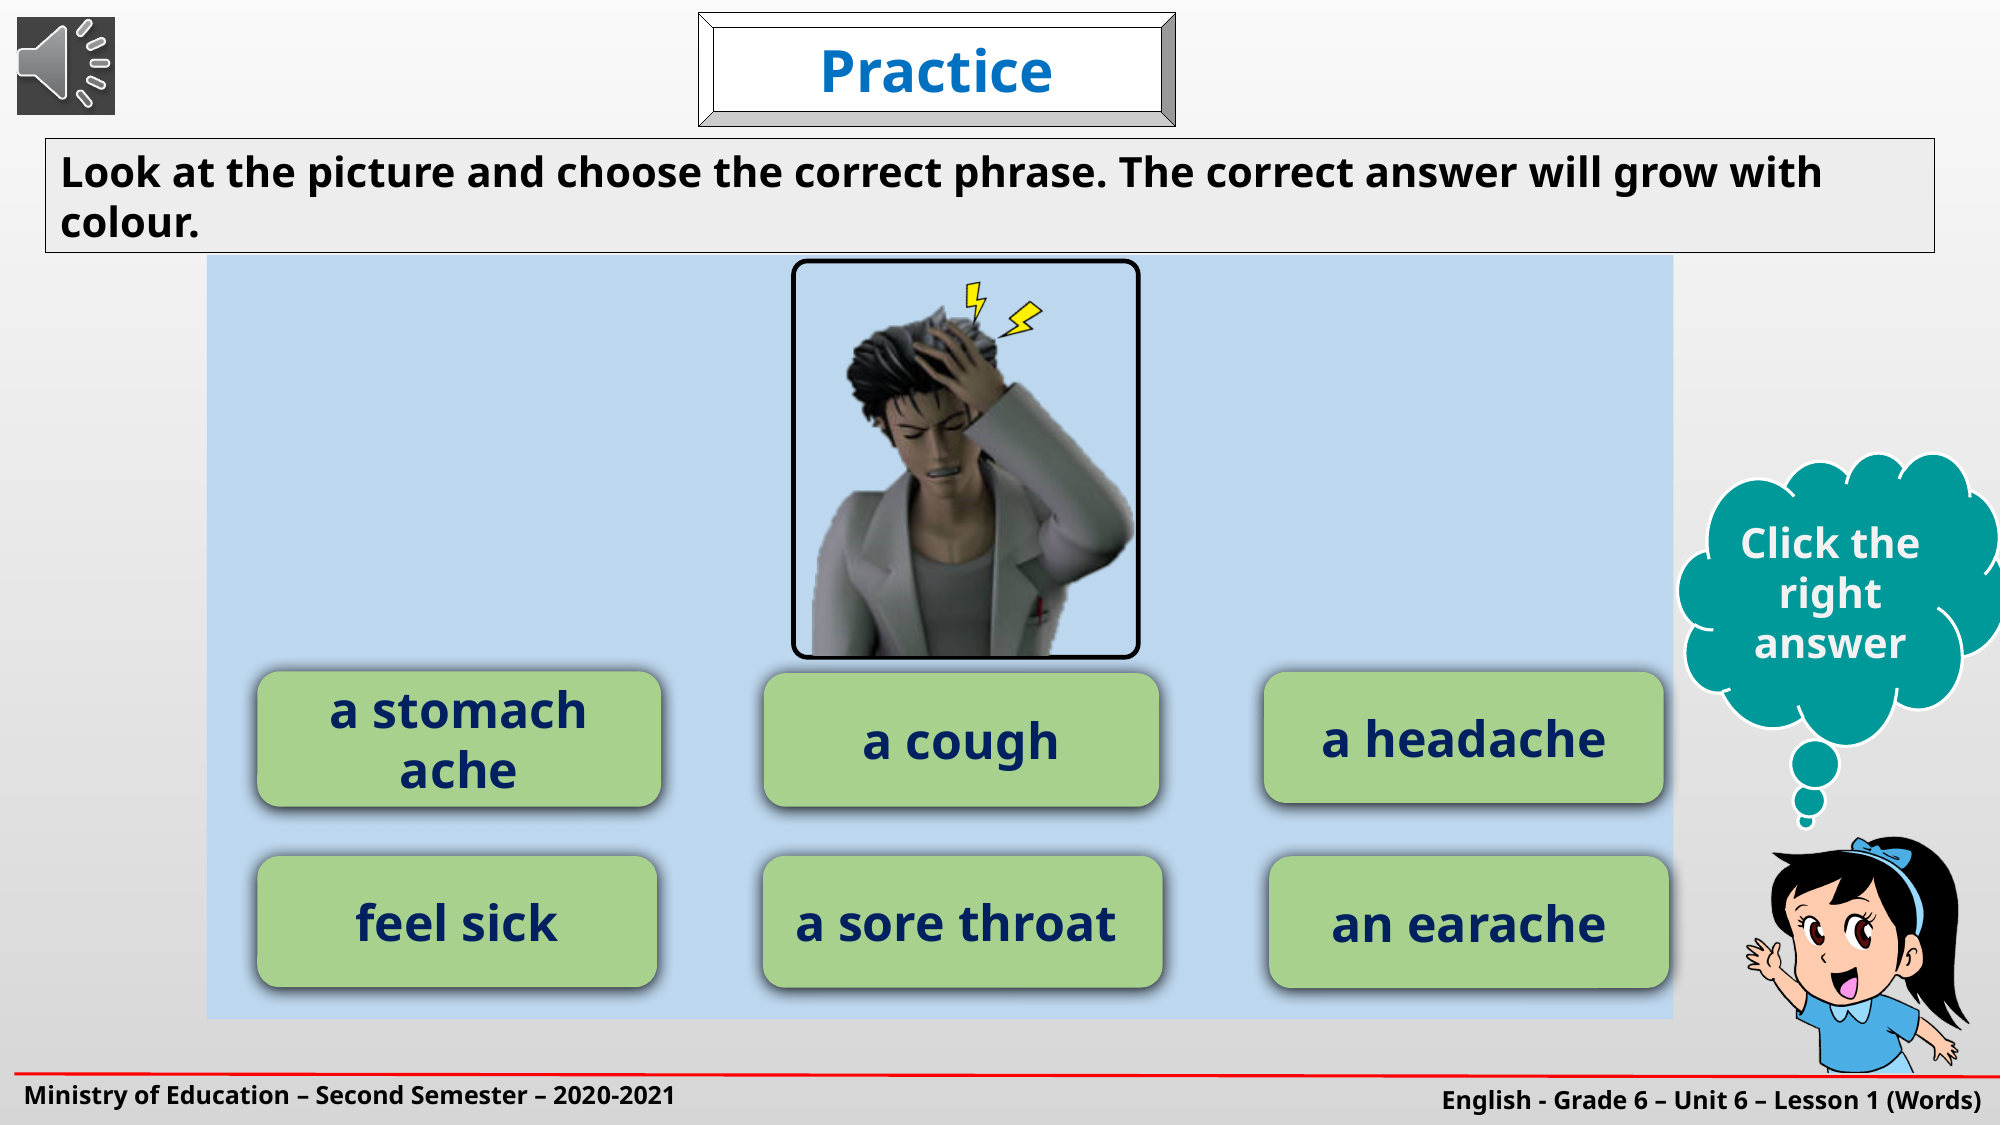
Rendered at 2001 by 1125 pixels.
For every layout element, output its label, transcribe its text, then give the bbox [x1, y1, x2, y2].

text_box feel sick [256, 855, 659, 989]
text_box a cough [762, 672, 1161, 808]
text_box a headache [1262, 670, 1665, 805]
text_box [206, 254, 1674, 1020]
text_box Click the right answer [1675, 451, 2000, 831]
text_box an earache [1268, 855, 1670, 990]
text_box Ministry of Education – Second Semester – 2020-2021 [8, 1072, 691, 1117]
picture [16, 16, 117, 117]
picture [1745, 836, 1970, 1073]
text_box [14, 1073, 2000, 1123]
text_box Look at the picture and choose the correct phrase. The correct answer will grow with colour. [45, 138, 1935, 253]
text_box Practice [698, 12, 1176, 127]
text_box a sore throat [761, 854, 1164, 989]
text_box a stomach ache [256, 670, 663, 808]
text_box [793, 260, 1139, 658]
